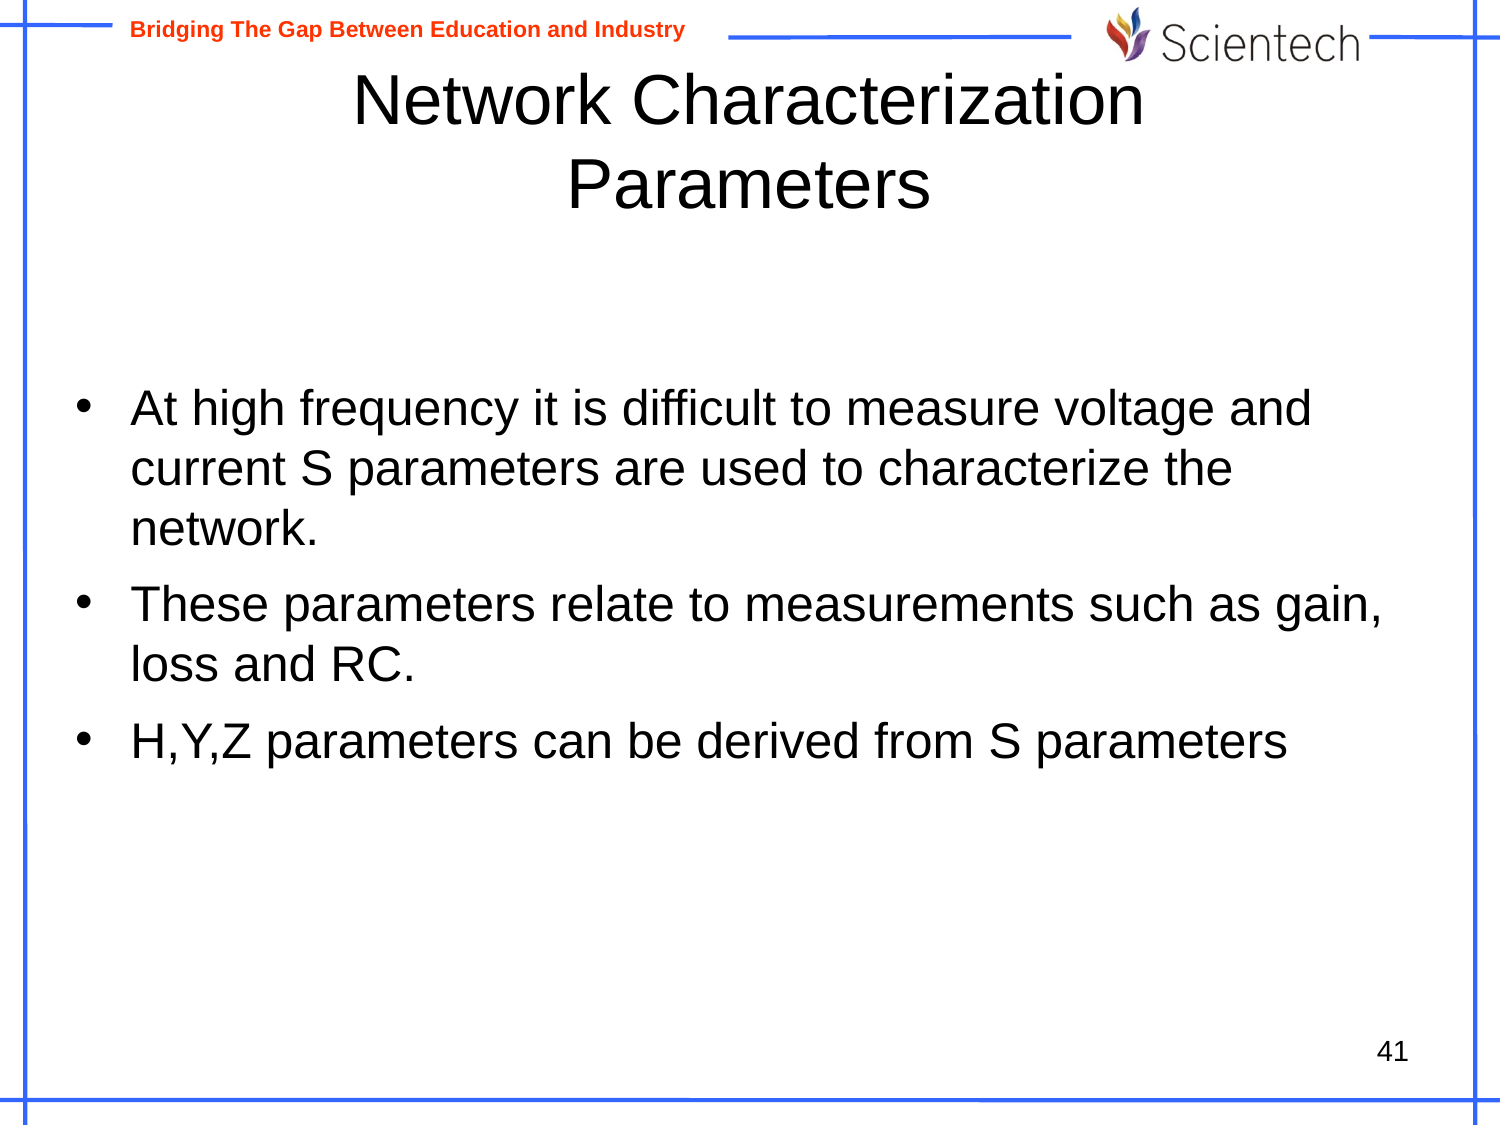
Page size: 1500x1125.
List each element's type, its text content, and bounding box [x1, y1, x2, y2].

title Network Characterization Parameters [74, 44, 1425, 232]
list At high frequency it is difficult to measure voltage and current S parameters are used to characterize the network. These parameters relate to measurements such as gain, loss and RC. H,Y,Z parameters can be derived from S parameters [74, 374, 1425, 862]
picture [1102, 0, 1363, 44]
footer [512, 1024, 987, 1103]
slide_number [74, 1024, 425, 1103]
slide_number 41 [1074, 1024, 1425, 1103]
